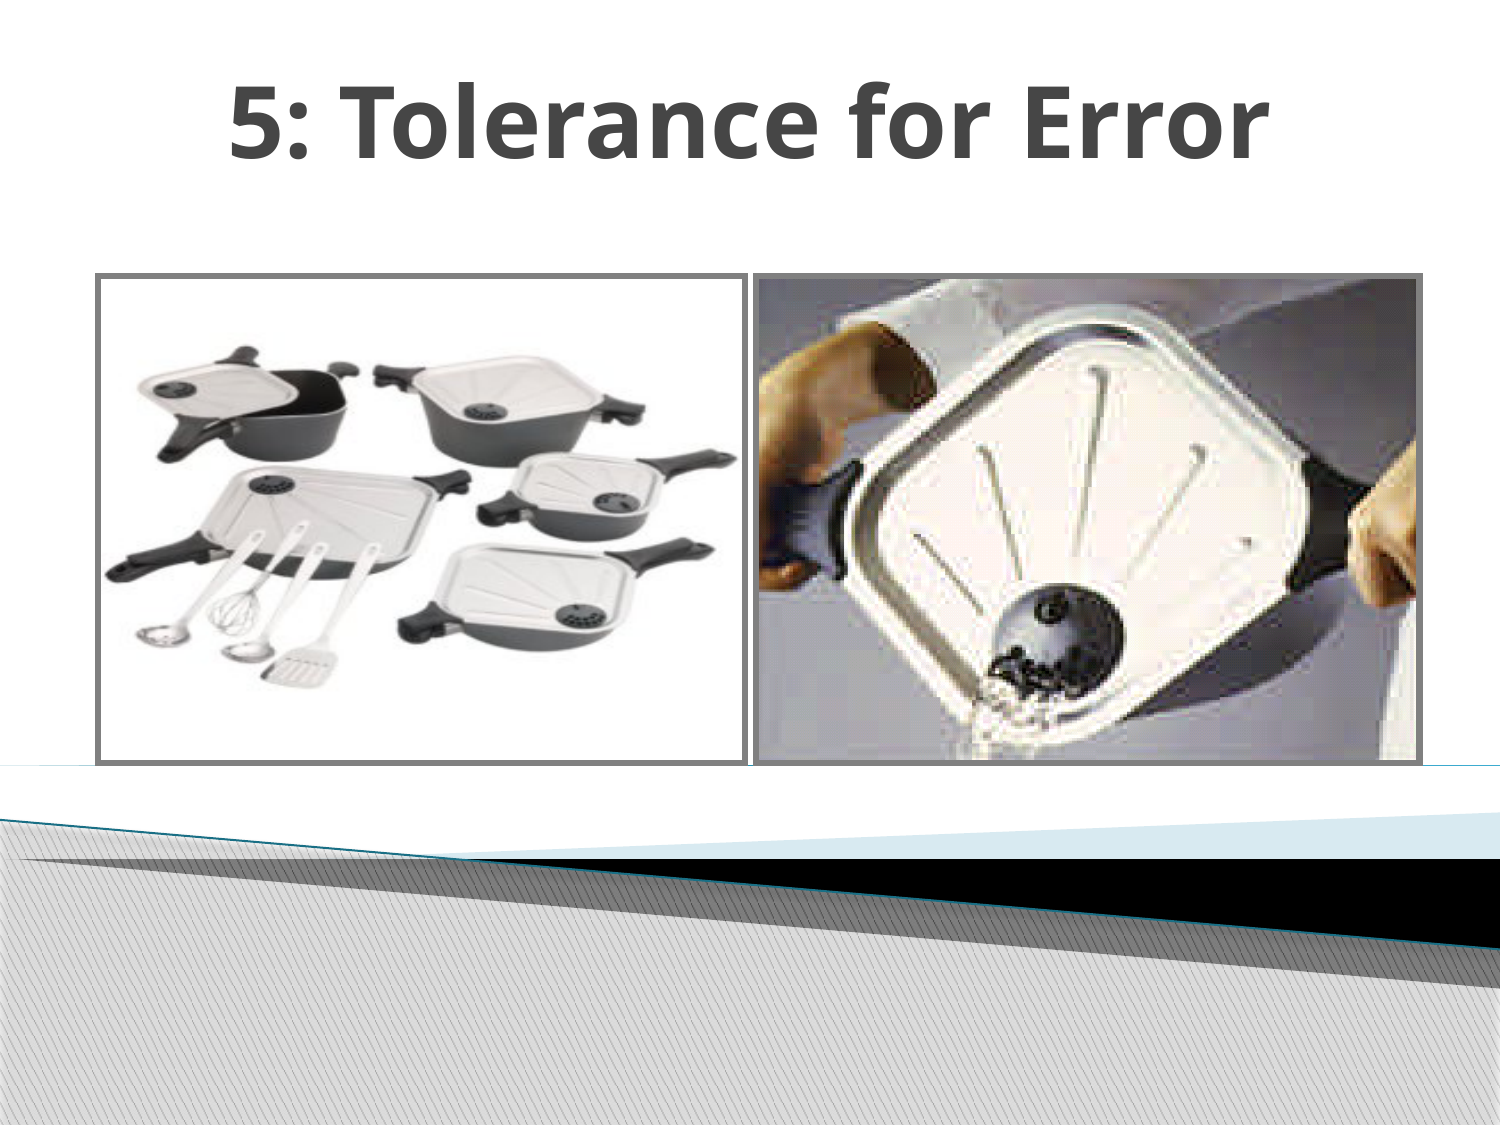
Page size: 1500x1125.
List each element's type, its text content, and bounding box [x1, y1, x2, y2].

picture [758, 278, 1417, 761]
text_box 5: Tolerance for Error [112, 42, 1388, 186]
picture [100, 278, 743, 760]
picture [5, 859, 1500, 989]
